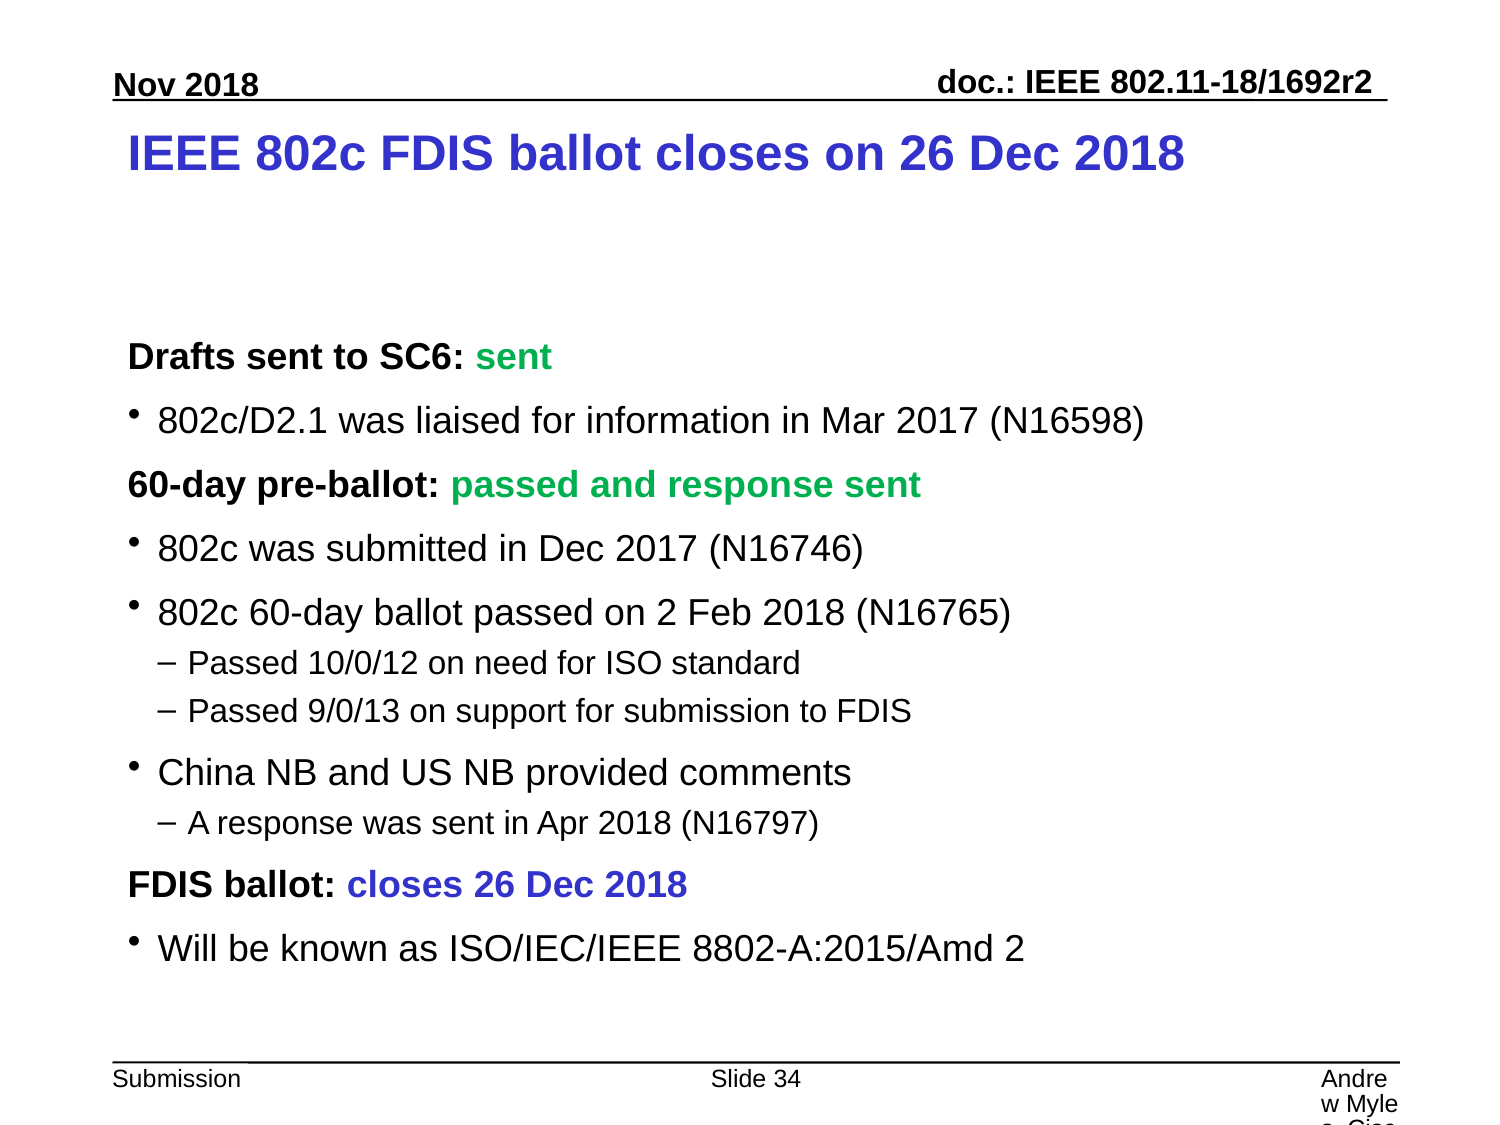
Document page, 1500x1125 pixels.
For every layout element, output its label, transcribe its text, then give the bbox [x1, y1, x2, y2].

list Drafts sent to SC6: sent 802c/D2.1 was liaised for information in Mar 2017 (N16598) 60-day pre-ballot: passed and response sent 802c was submitted in Dec 2017 (N16746) 802c 60-day ballot passed on 2 Feb 2018 (N16765) Passed 10/0/12 on need for ISO standard Passed 9/0/13 on support for submission to FDIS China NB and US NB provided comments A response was sent in Apr 2018 (N16797) FDIS ballot: closes 26 Dec 2018 Will be known as ISO/IEC/IEEE 8802-A:2015/Amd 2 [112, 324, 1388, 1000]
title IEEE 802c FDIS ballot closes on 26 Dec 2018 [112, 112, 1388, 288]
footer Andrew Myles, Cisco [1320, 1061, 1402, 1093]
slide_number Slide 34 [709, 1061, 803, 1093]
